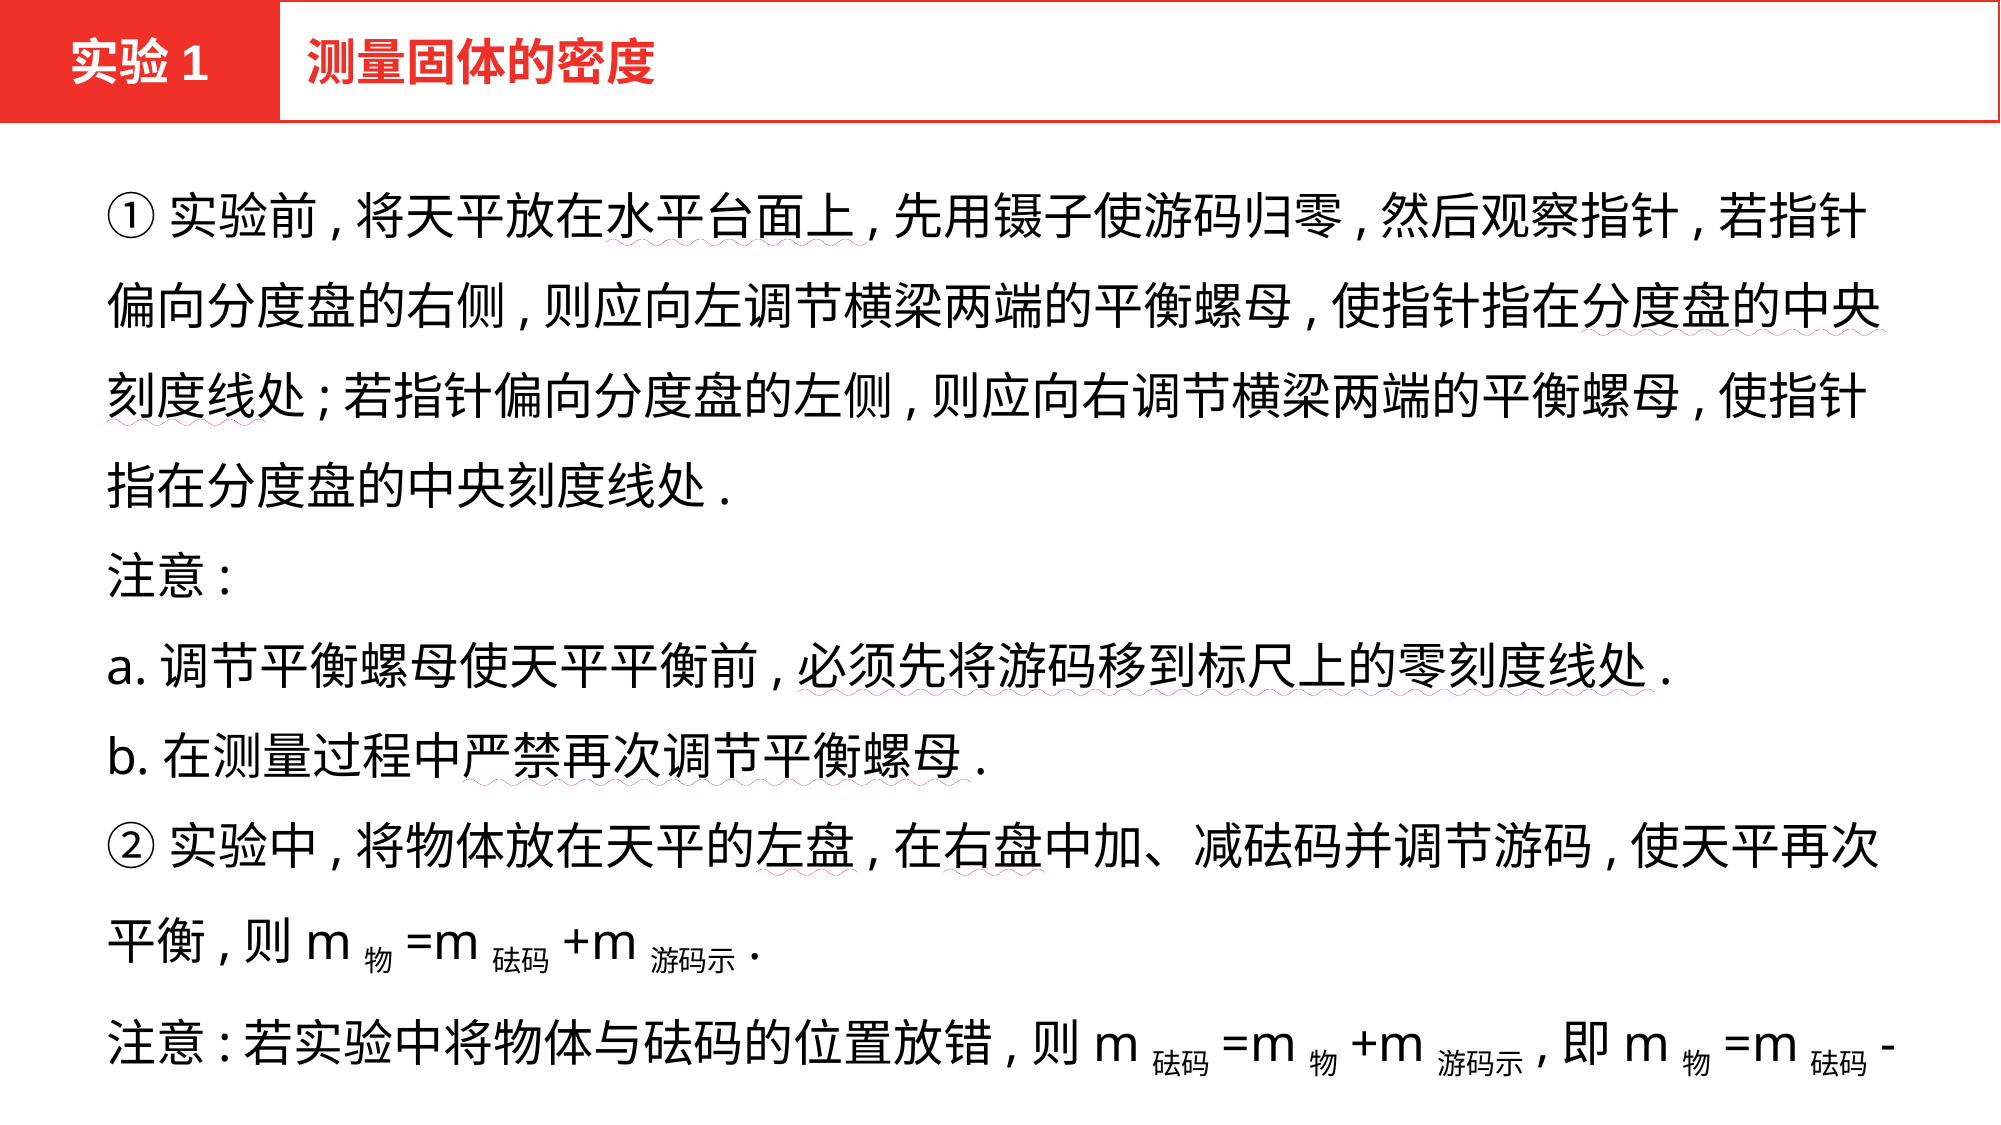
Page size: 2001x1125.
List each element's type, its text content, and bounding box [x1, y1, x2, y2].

text_box 测量固体的密度 [276, 0, 2000, 123]
text_box ①实验前,将天平放在水平台面上,先用镊子使游码归零,然后观察指针,若指针偏向分度盘的右侧,则应向左调节横梁两端的平衡螺母,使指针指在分度盘的中央刻度线处;若指针偏向分度盘的左侧,则应向右调节横梁两端的平衡螺母,使指针指在分度盘的中央刻度线处. 注意: a.调节平衡螺母使天平平衡前,必须先将游码移到标尺上的零刻度线处. b.在测量过程中严禁再次调节平衡螺母. ②实验中,将物体放在天平的左盘,在右盘中加、减砝码并调节游码,使天平再次平衡,则m物=m砝码+m游码示. 注意:若实验中将物体与砝码的位置放错,则m砝码=m物+m游码示,即m物=m砝码-m游码示. [91, 147, 1919, 1125]
text_box 实验1 [0, 0, 279, 122]
